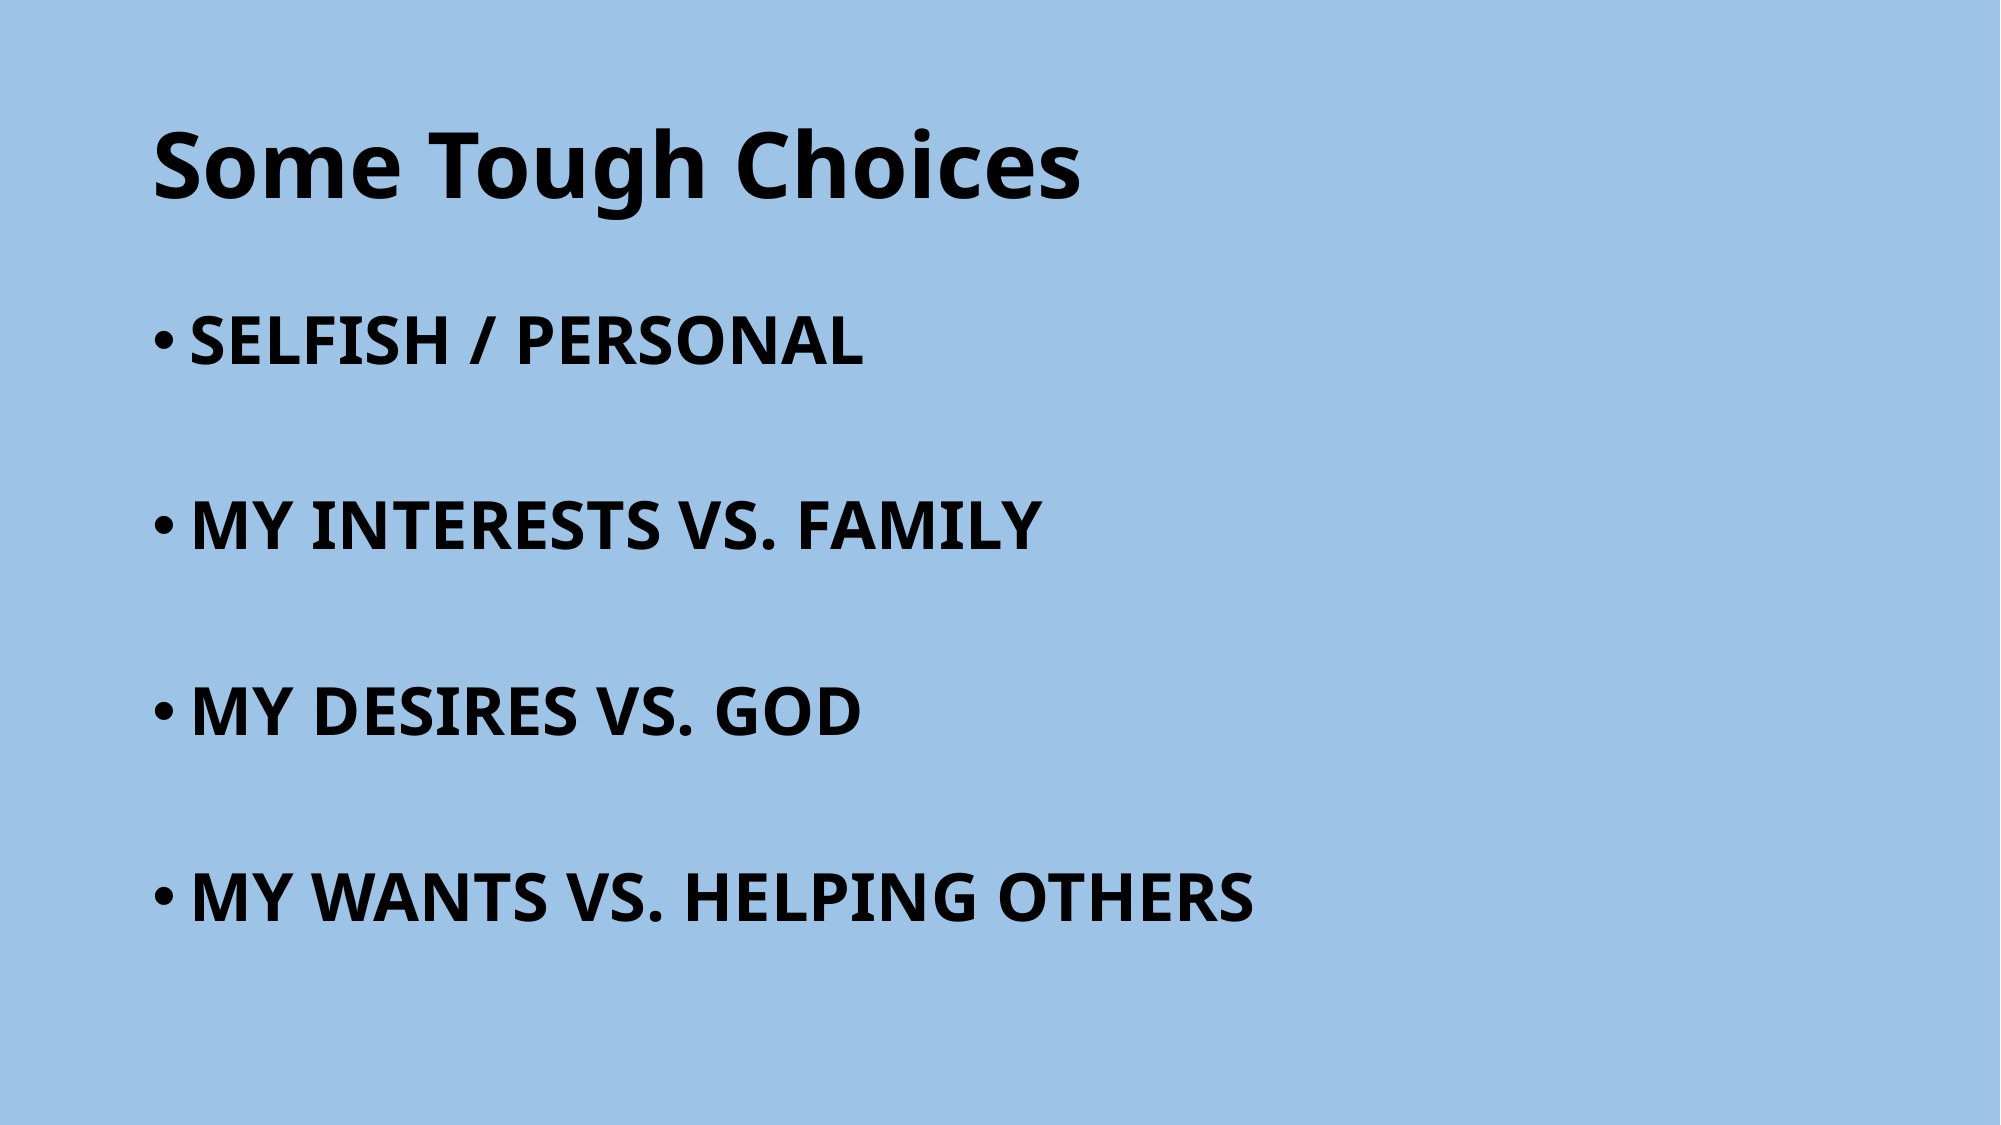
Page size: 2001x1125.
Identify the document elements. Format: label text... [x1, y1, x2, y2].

title Some Tough Choices [137, 59, 1863, 278]
list SELFISH / PERSONAL MY INTERESTS VS. FAMILY MY DESIRES VS. GOD MY WANTS VS. HELPING OTHERS [137, 299, 1863, 1014]
